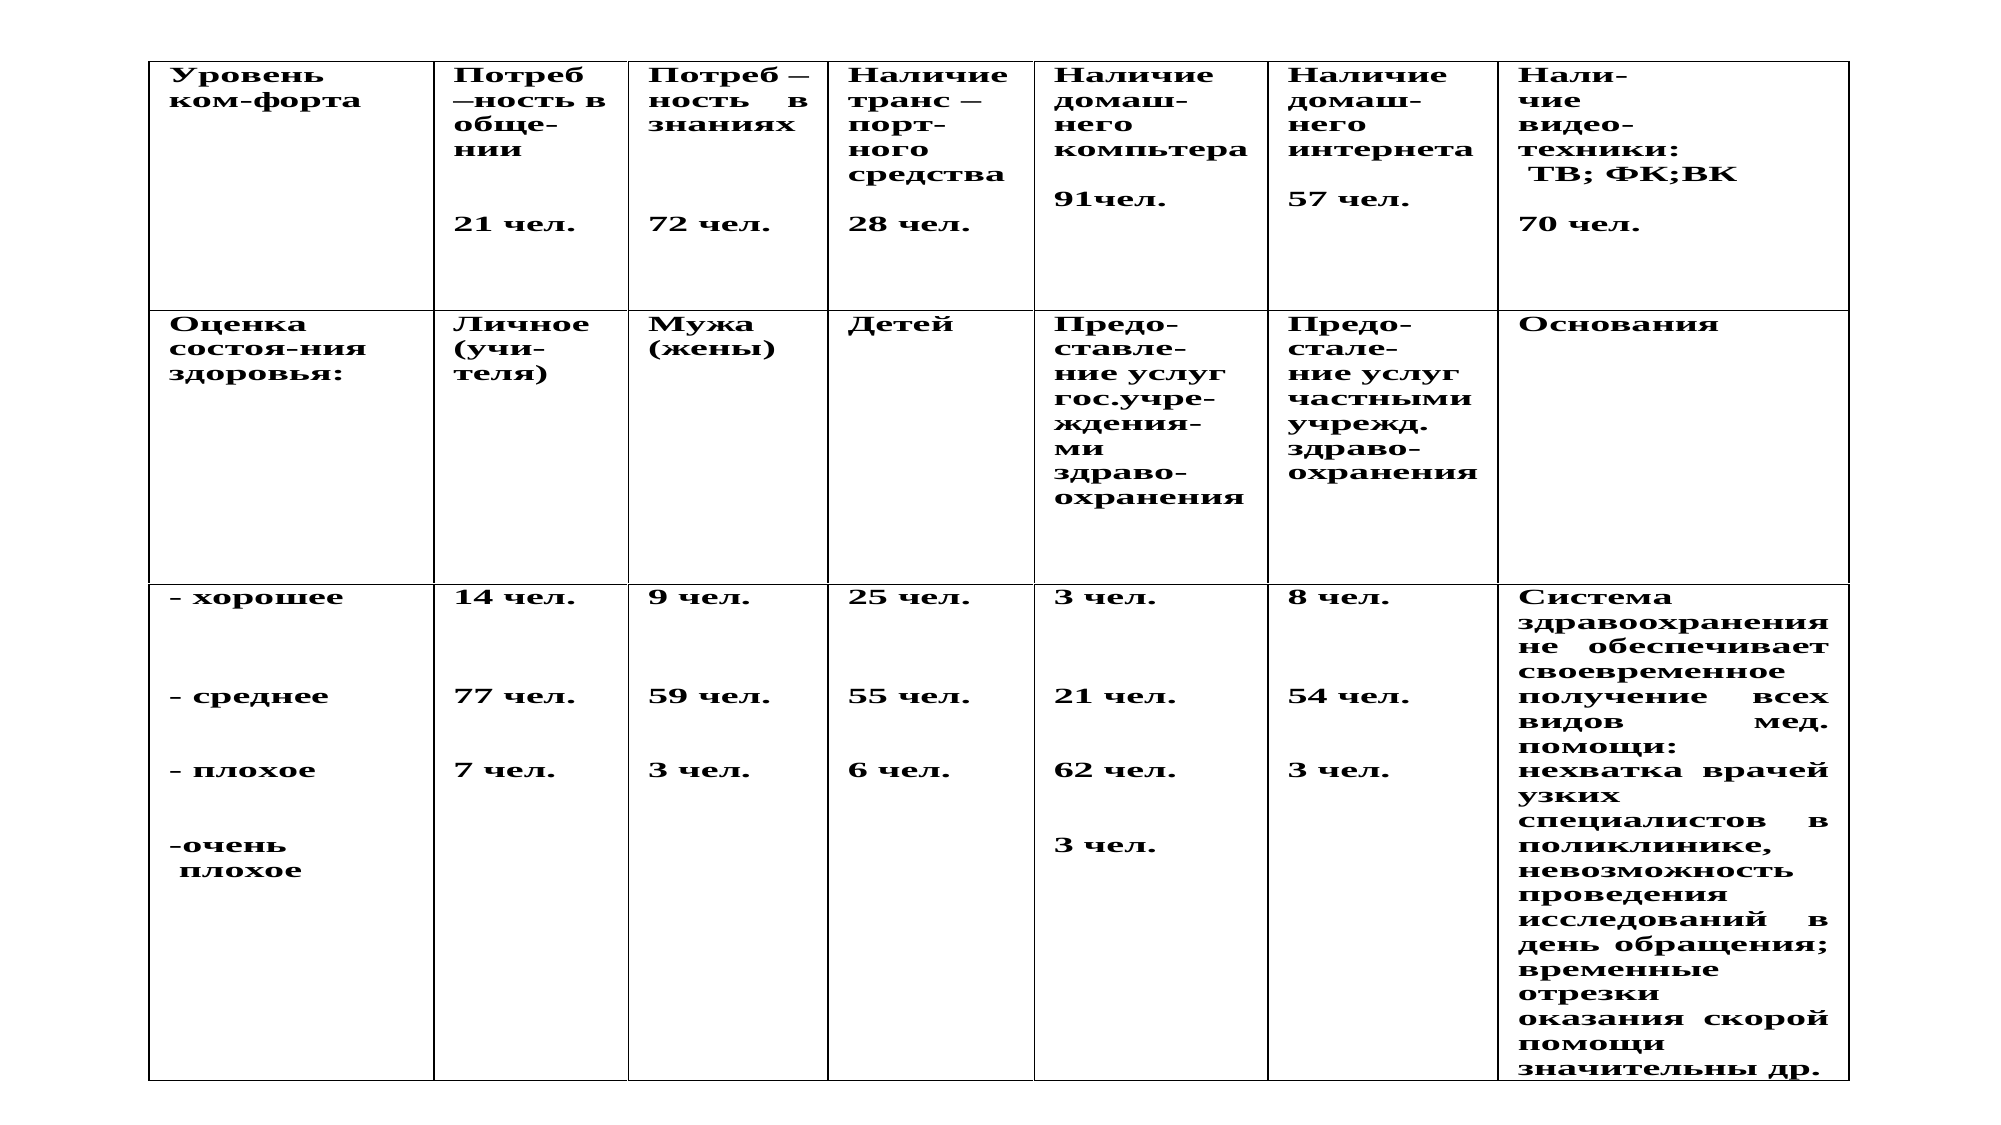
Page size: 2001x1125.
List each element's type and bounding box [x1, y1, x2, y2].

picture [148, 61, 1850, 1125]
